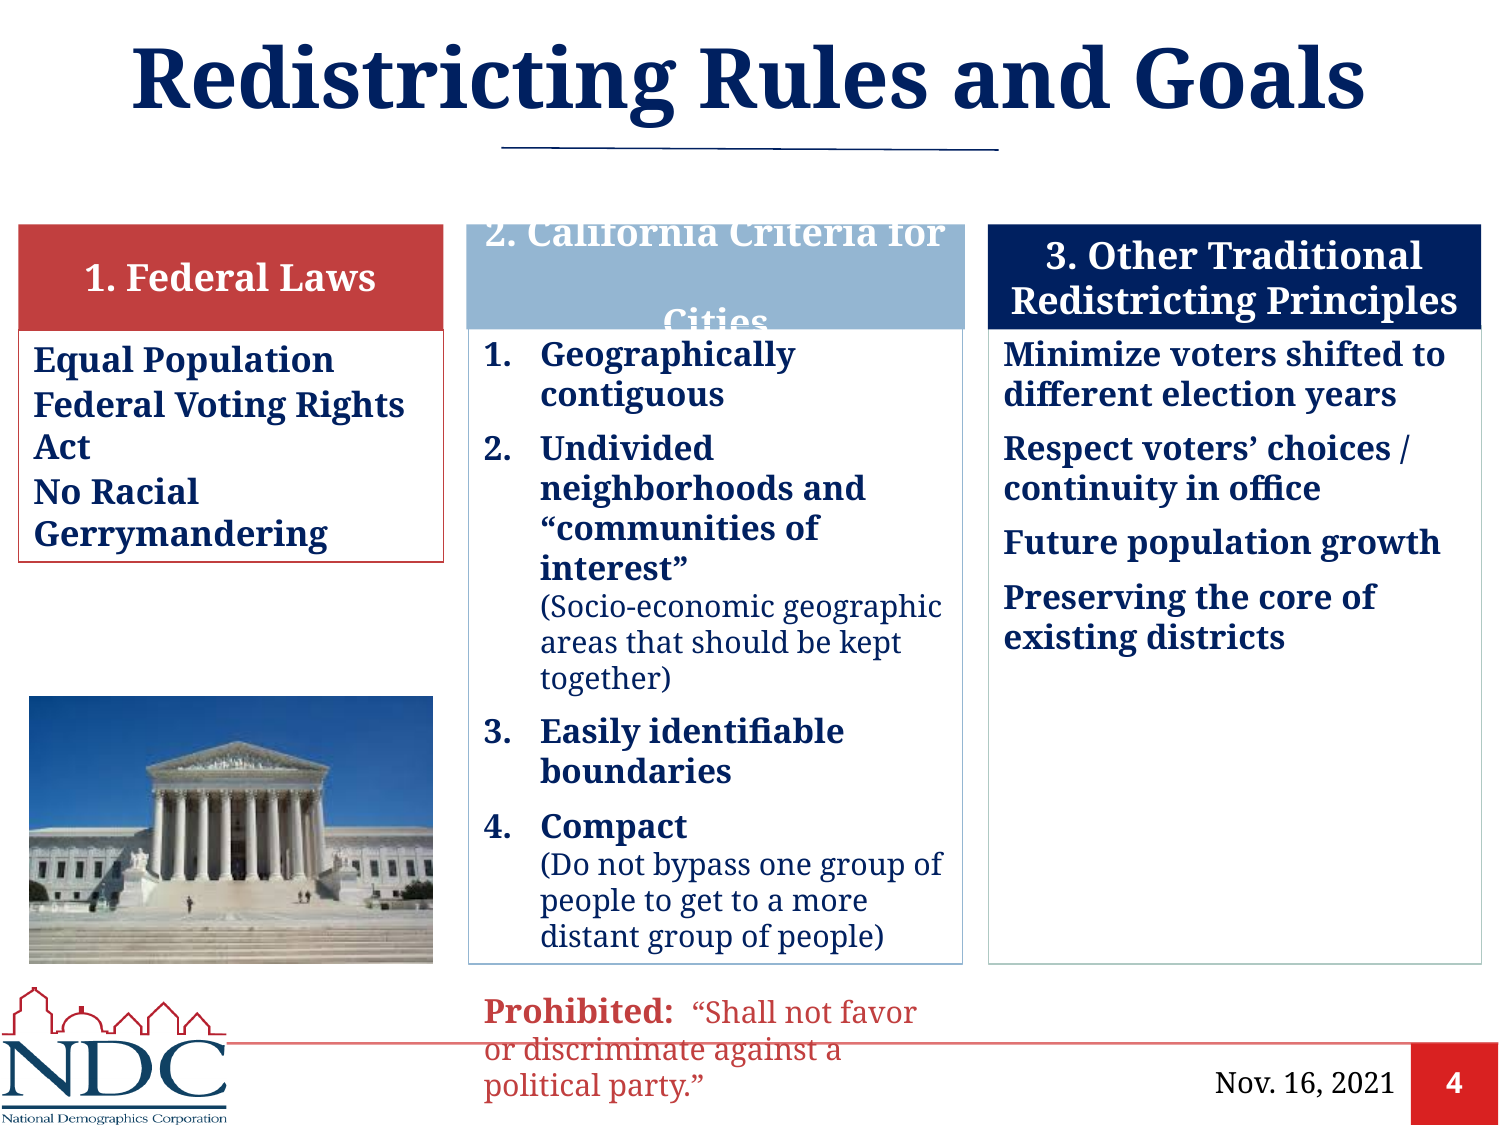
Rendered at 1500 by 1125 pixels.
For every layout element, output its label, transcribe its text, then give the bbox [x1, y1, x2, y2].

text_box Geographically contiguous Undivided neighborhoods and “communities of interest” (Socio-economic geographic areas that should be kept together) Easily identifiable boundaries Compact (Do not bypass one group of people to get to a more distant group of people) Prohibited: “Shall not favor or discriminate against a political party.” [468, 325, 963, 964]
text_box 2. California Criteria for Cities [466, 224, 965, 330]
list Equal Population Federal Voting Rights Act No Racial Gerrymandering [18, 330, 444, 562]
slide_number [973, 1051, 1411, 1112]
text_box 1. Federal Laws [18, 224, 444, 330]
text_box 3. Other Traditional Redistricting Principles [987, 224, 1482, 330]
list Minimize voters shifted to different election years Respect voters’ choices / continuity in office Future population growth Preserving the core of existing districts [988, 330, 1482, 964]
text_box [501, 147, 999, 151]
title Redistricting Rules and Goals [0, 0, 1500, 150]
picture [28, 696, 433, 965]
